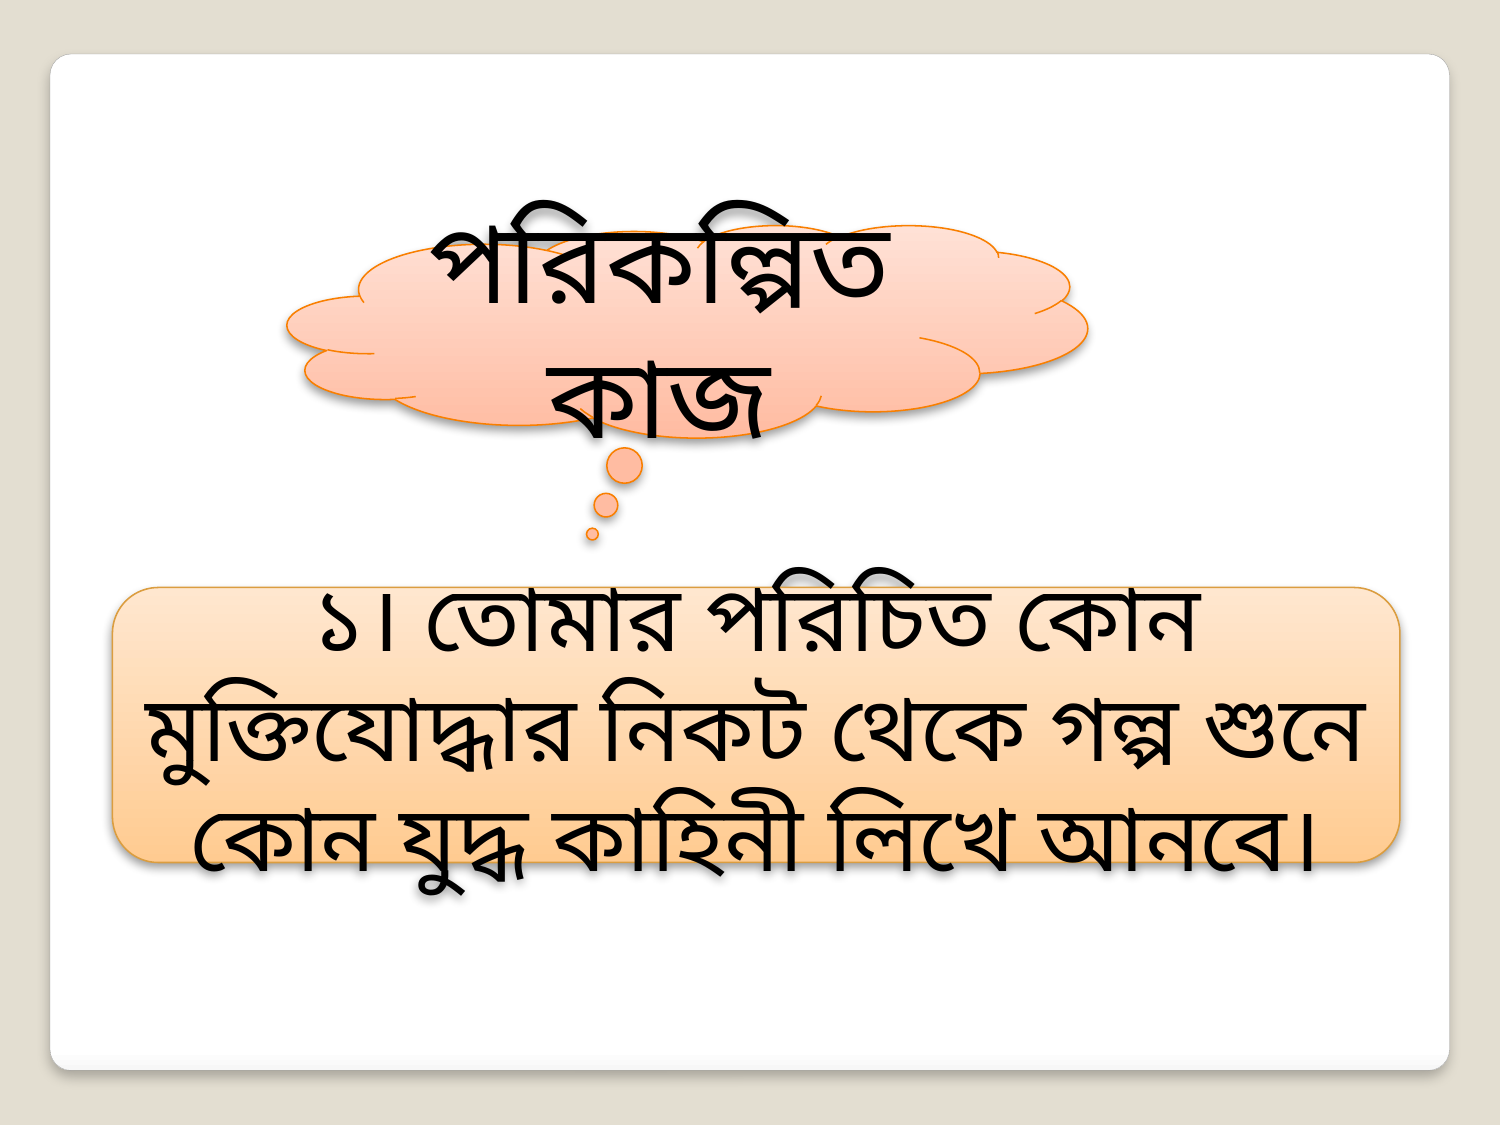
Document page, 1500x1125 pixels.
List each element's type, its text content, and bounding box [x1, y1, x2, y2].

text_box পরিকল্পিত কাজ [606, 447, 643, 485]
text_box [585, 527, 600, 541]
text_box ১। তোমার পরিচিত কোন মুক্তিযোদ্ধার নিকট থেকে গল্প শুনে কোন যুদ্ধ কাহিনী লিখে আনবে। [111, 586, 1401, 864]
text_box পরিকল্পিত কাজ [593, 492, 619, 518]
text_box পরিকল্পিত কাজ [286, 224, 1089, 439]
